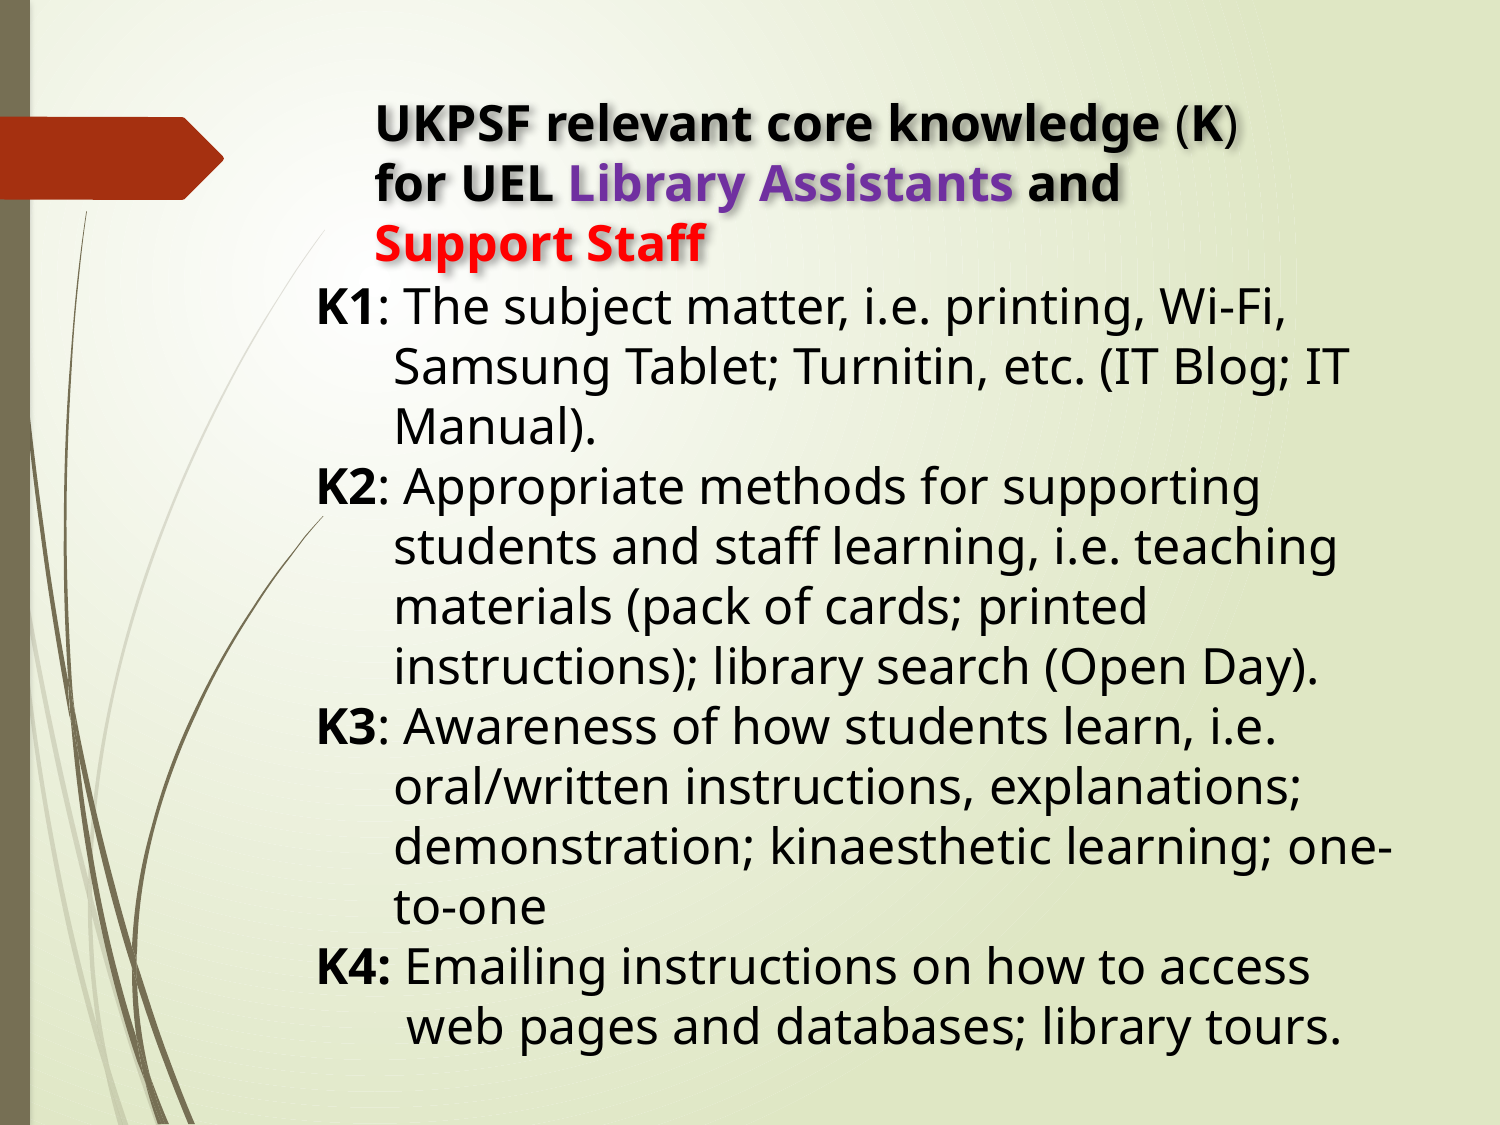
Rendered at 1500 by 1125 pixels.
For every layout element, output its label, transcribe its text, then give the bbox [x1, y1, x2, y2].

text_box K1: The subject matter, i.e. printing, Wi-Fi, Samsung Tablet; Turnitin, etc. (IT Blog; IT Manual). K2: Appropriate methods for supporting students and staff learning, i.e. teaching materials (pack of cards; printed instructions); library search (Open Day). K3: Awareness of how students learn, i.e. oral/written instructions, explanations; demonstration; kinaesthetic learning; one- to-one K4: Emailing instructions on how to access web pages and databases; library tours. [301, 267, 1459, 1062]
text_box UKPSF relevant core knowledge (K) for UEL Library Assistants and Support Staff [360, 83, 1335, 279]
